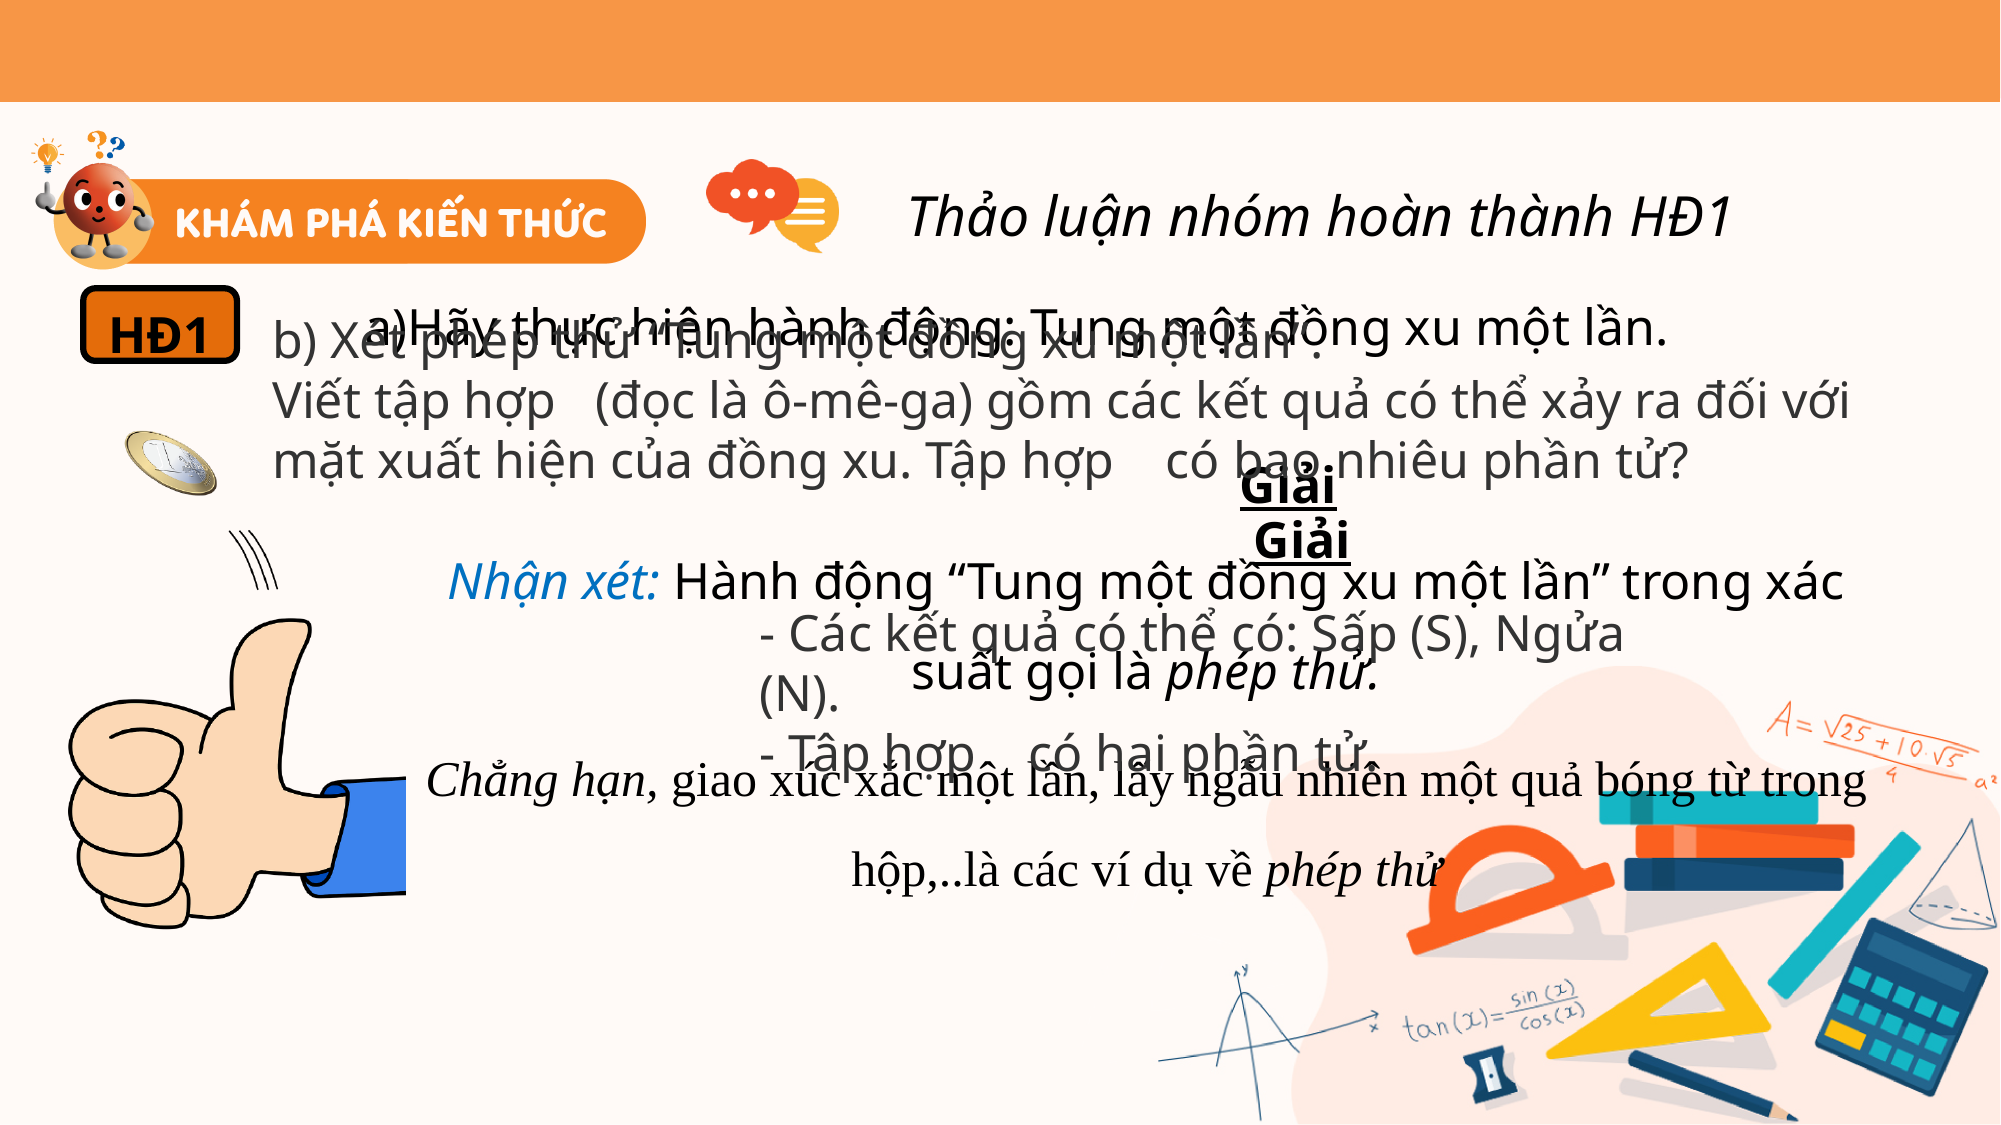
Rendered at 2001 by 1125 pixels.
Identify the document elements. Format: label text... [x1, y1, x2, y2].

text_box a)Hãy thực hiện hành động: Tung một đồng xu một lần. [50, 257, 1963, 363]
text_box Nhận xét: Hành động “Tung một đồng xu một lần” trong xác suất gọi là phép thử. Chẳng hạn, giao xúc xắc một lần, lấy ngẫu nhiên một quả bóng từ trong hộp,..là các ví dụ về phép thử [410, 512, 1888, 904]
text_box Giải [1239, 501, 1404, 576]
picture [0, 0, 2001, 1125]
text_box Giải [1224, 445, 1390, 521]
text_box HĐ1 [81, 286, 240, 363]
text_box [705, 159, 1788, 257]
text_box [0, 0, 2000, 102]
